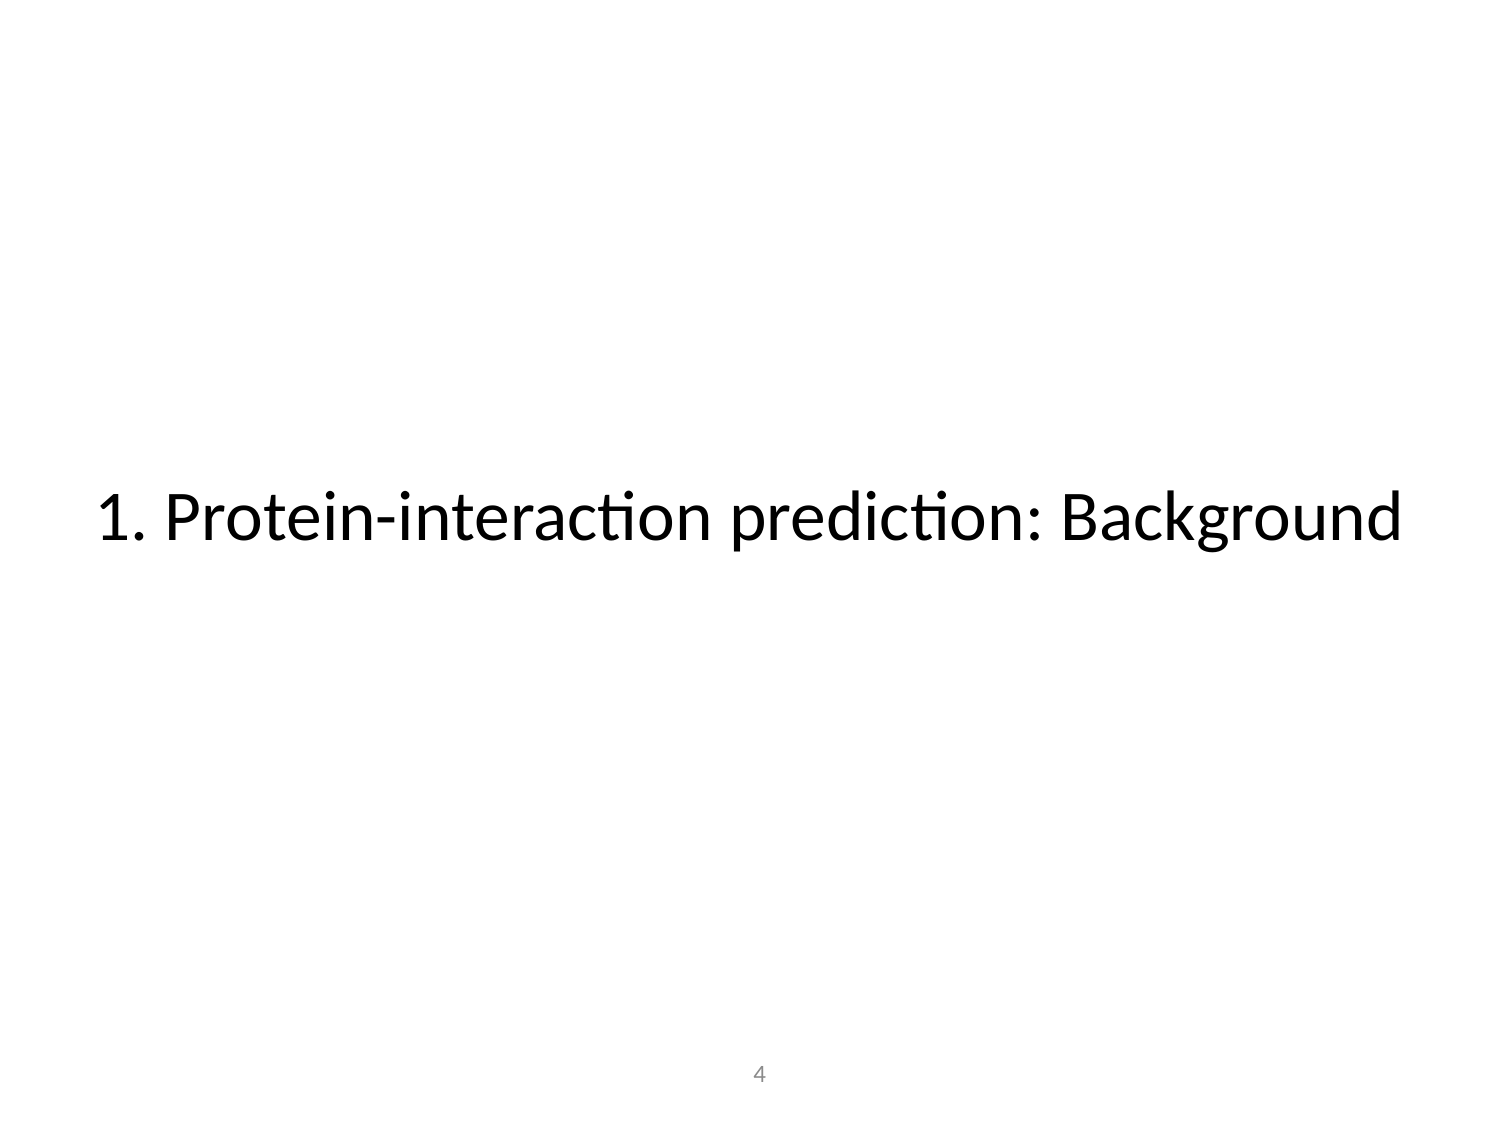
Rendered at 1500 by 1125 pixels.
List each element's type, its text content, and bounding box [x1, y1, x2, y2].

slide_number 4 [584, 1042, 935, 1103]
title 1. Protein-interaction prediction: Background [75, 418, 1425, 606]
